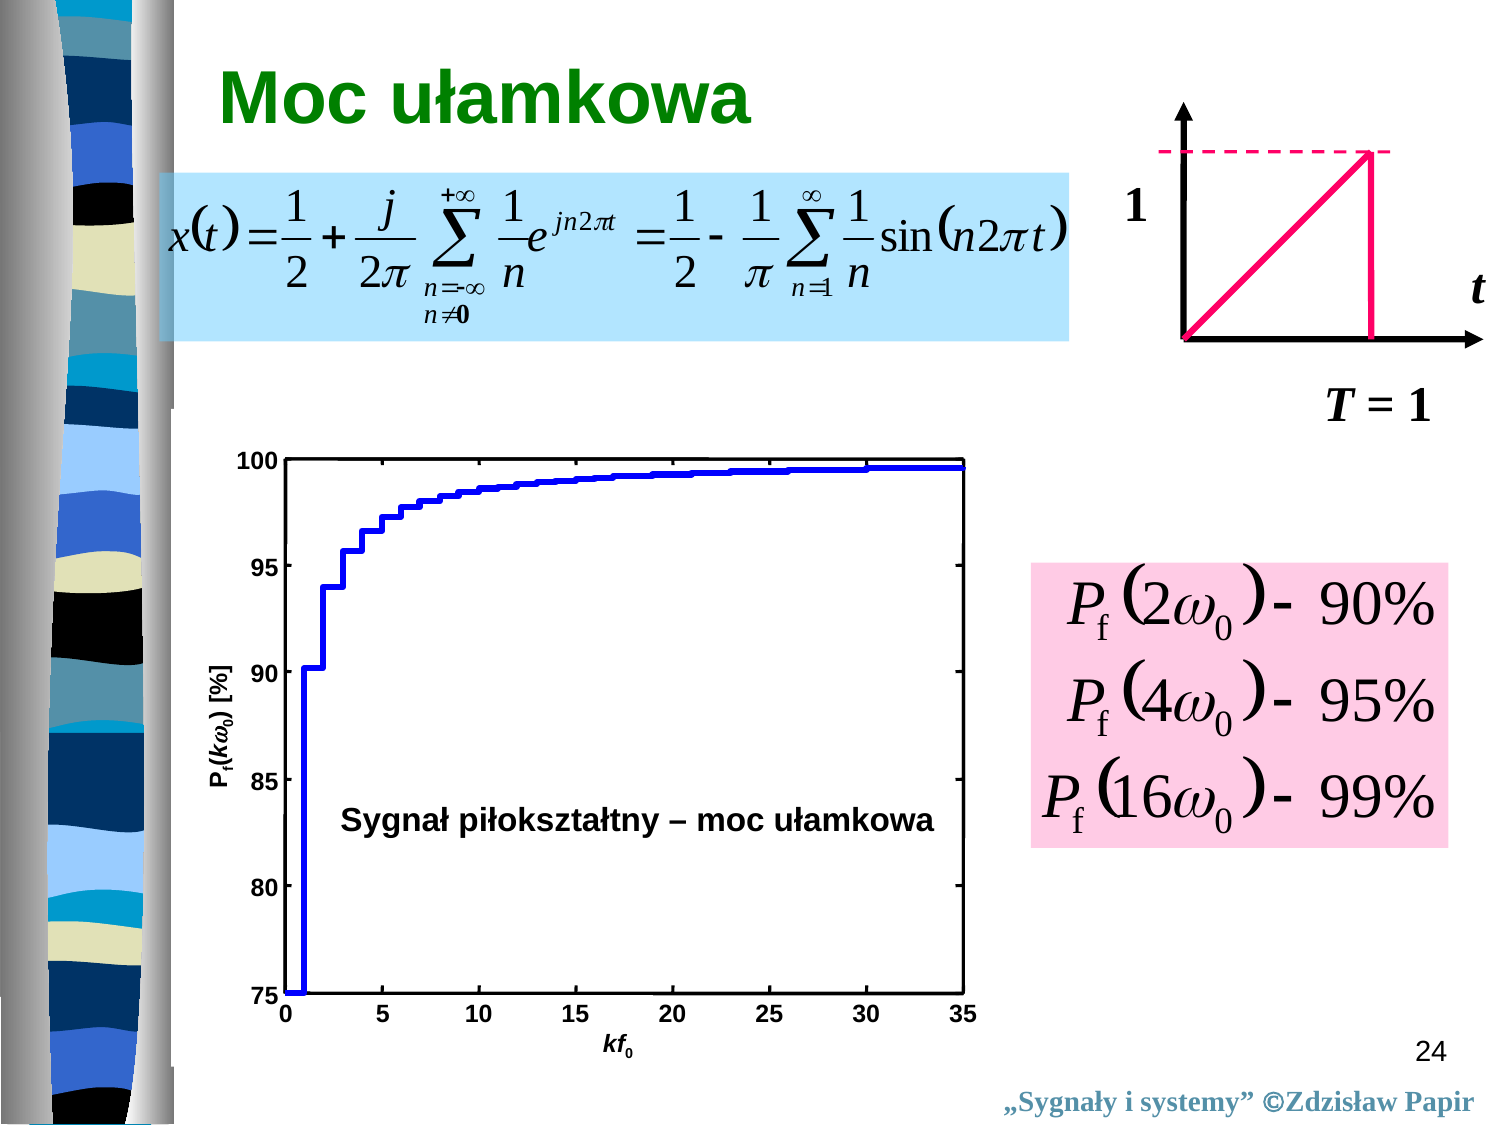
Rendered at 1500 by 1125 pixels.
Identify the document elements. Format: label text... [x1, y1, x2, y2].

text_box [285, 466, 964, 994]
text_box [159, 172, 1070, 342]
text_box 35 [949, 998, 978, 1028]
text_box Sygnał piłokształtny – moc ułamkowa [340, 798, 943, 839]
text_box 80 [250, 871, 279, 902]
slide_number 24 [1149, 1024, 1463, 1101]
text_box 5 [375, 998, 390, 1028]
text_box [1030, 562, 1449, 849]
text_box kf0 [603, 1027, 634, 1062]
text_box 25 [755, 998, 784, 1028]
text_box 20 [658, 998, 687, 1028]
text_box 30 [852, 998, 881, 1028]
text_box [304, 469, 963, 993]
text_box [171, 408, 1048, 1067]
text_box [1108, 101, 1500, 440]
text_box [286, 458, 963, 991]
text_box 10 [464, 998, 493, 1028]
text_box 85 [250, 765, 279, 796]
text_box 0 [278, 998, 293, 1028]
text_box 15 [561, 998, 590, 1028]
text_box „Sygnały i systemy” Zdzisław Papir [988, 1074, 1490, 1125]
title Moc ułamkowa [203, 0, 1479, 188]
text_box 75 [250, 979, 279, 1010]
text_box Pf(k0) [%] [201, 664, 236, 789]
text_box 90 [250, 657, 279, 688]
text_box 95 [250, 551, 279, 581]
text_box 100 [236, 444, 279, 475]
